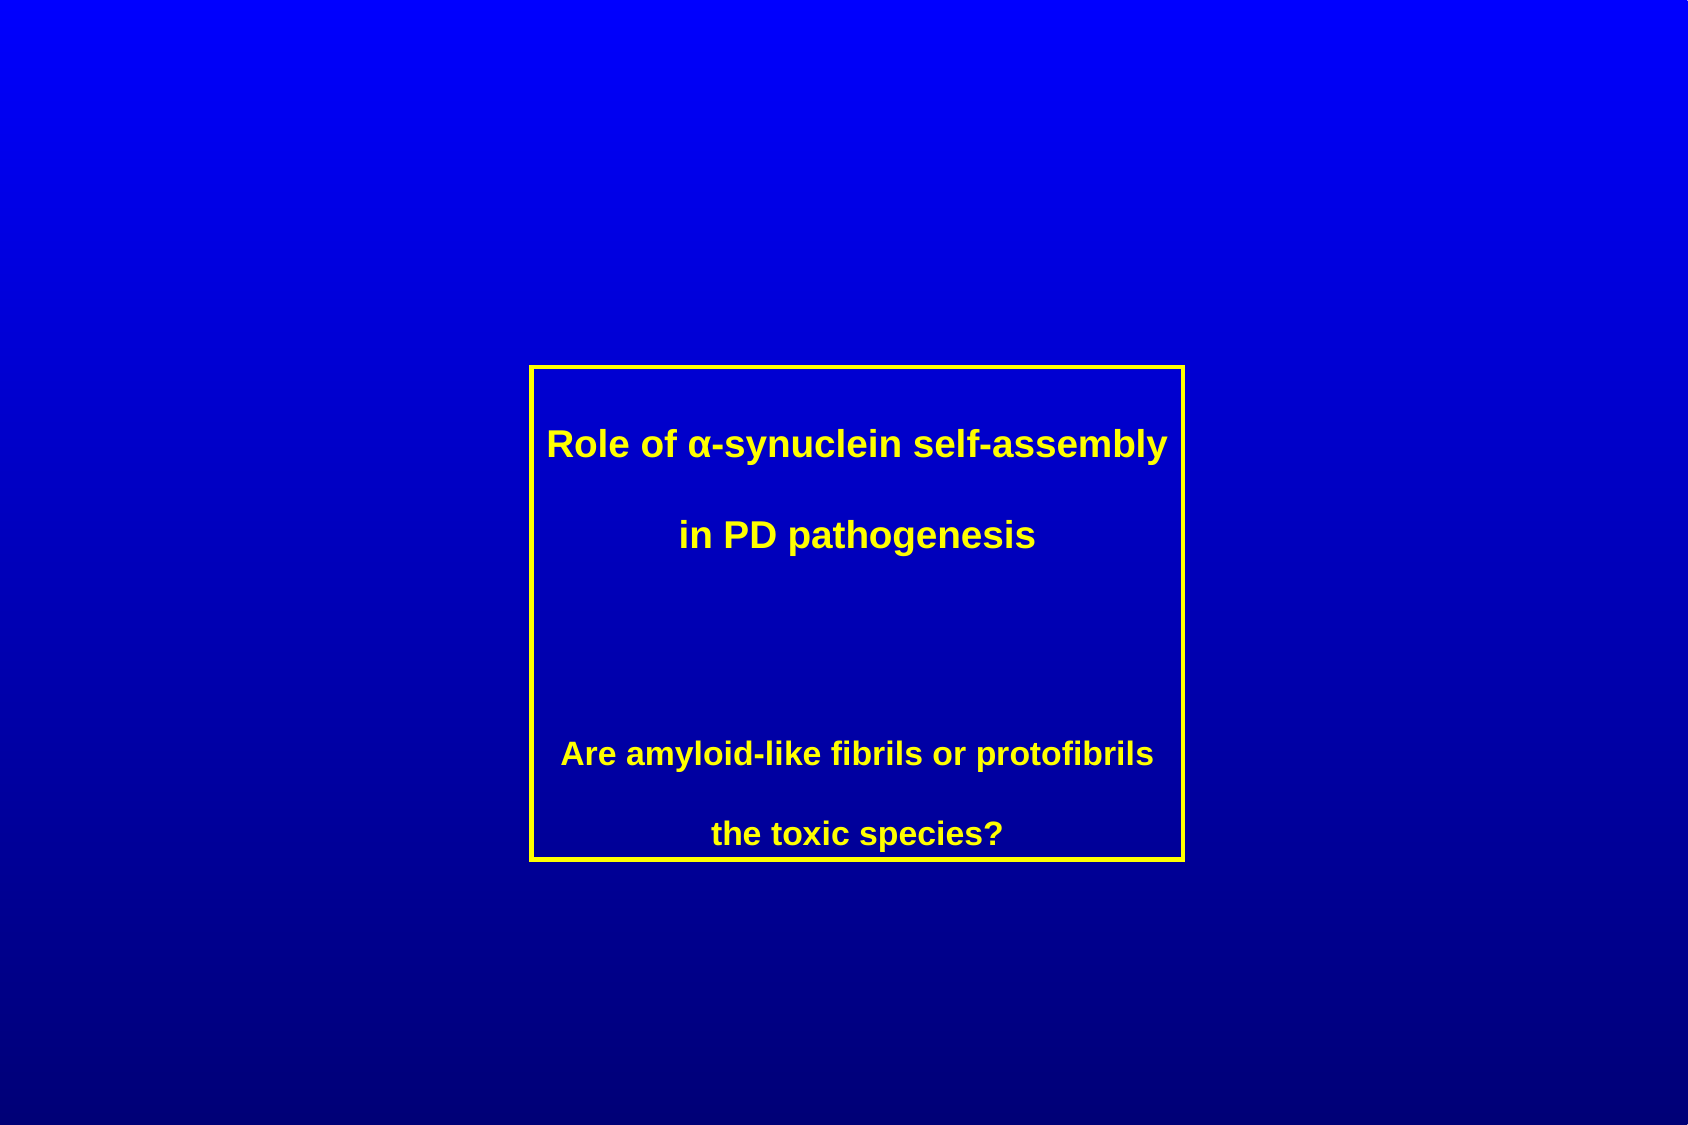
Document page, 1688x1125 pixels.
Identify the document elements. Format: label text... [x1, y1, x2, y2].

text_box Role of α-synuclein self-assembly in PD pathogenesis Are amyloid-like fibrils or protofibrils the toxic species? [531, 366, 1184, 860]
